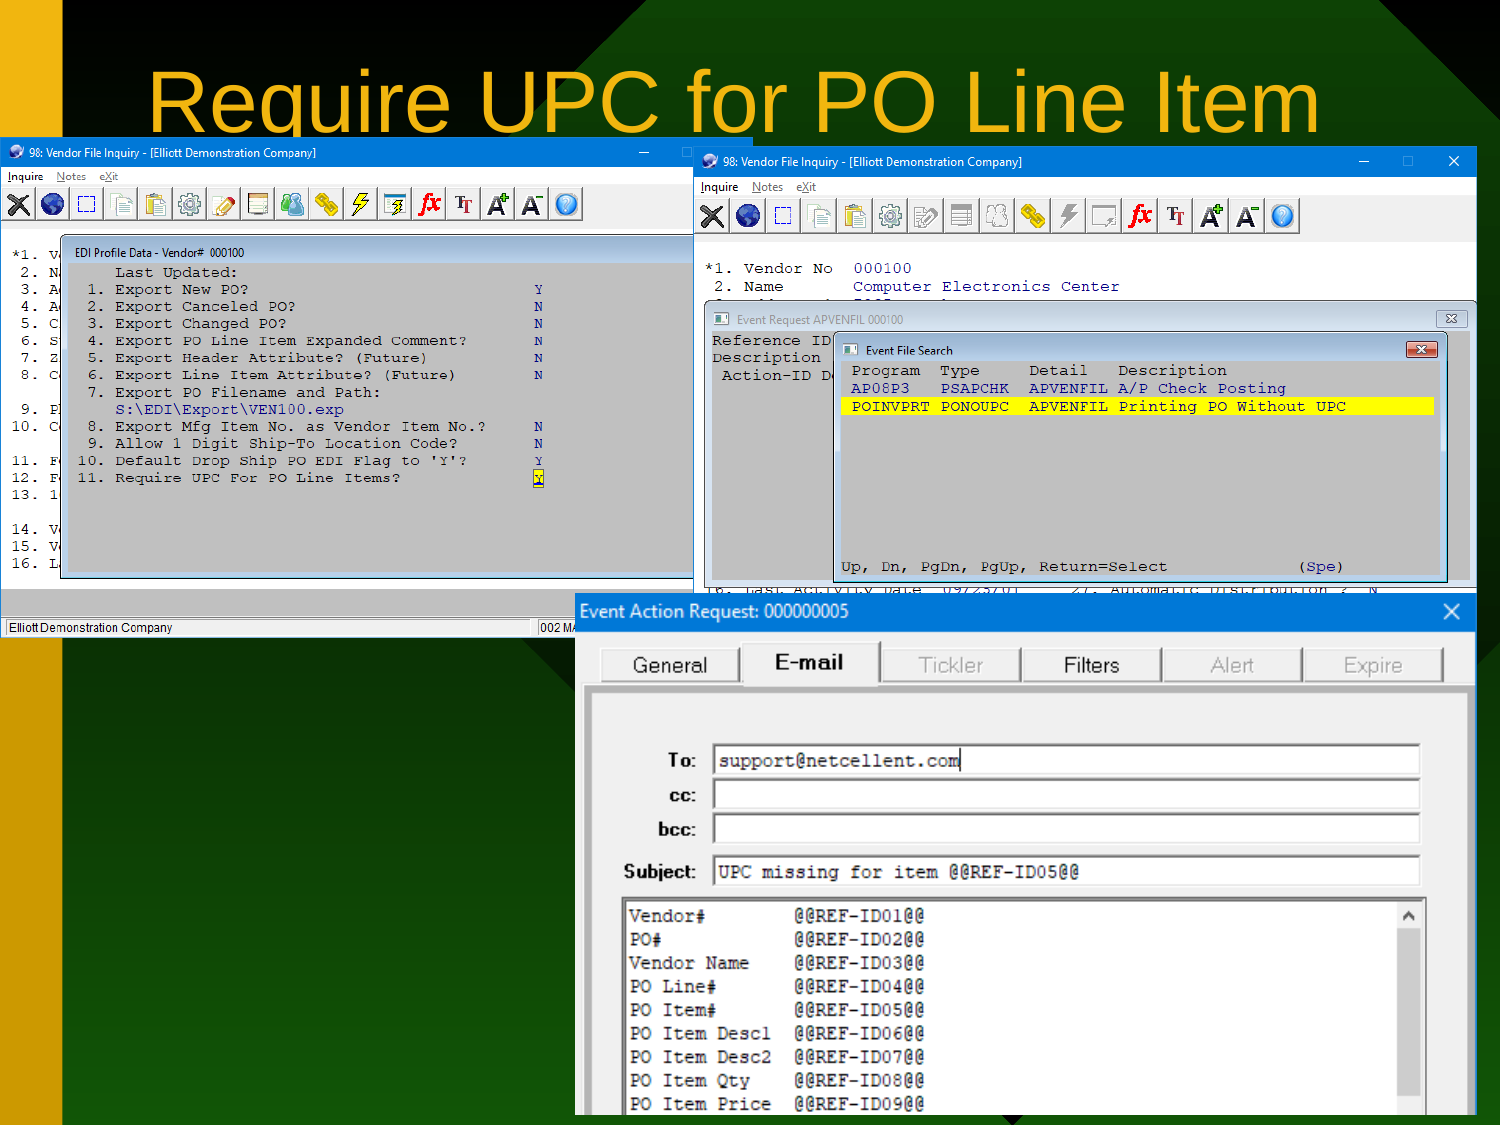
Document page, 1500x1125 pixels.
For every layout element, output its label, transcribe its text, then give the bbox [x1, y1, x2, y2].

picture [0, 137, 1477, 1115]
title Require UPC for PO Line Item [131, 24, 1369, 144]
